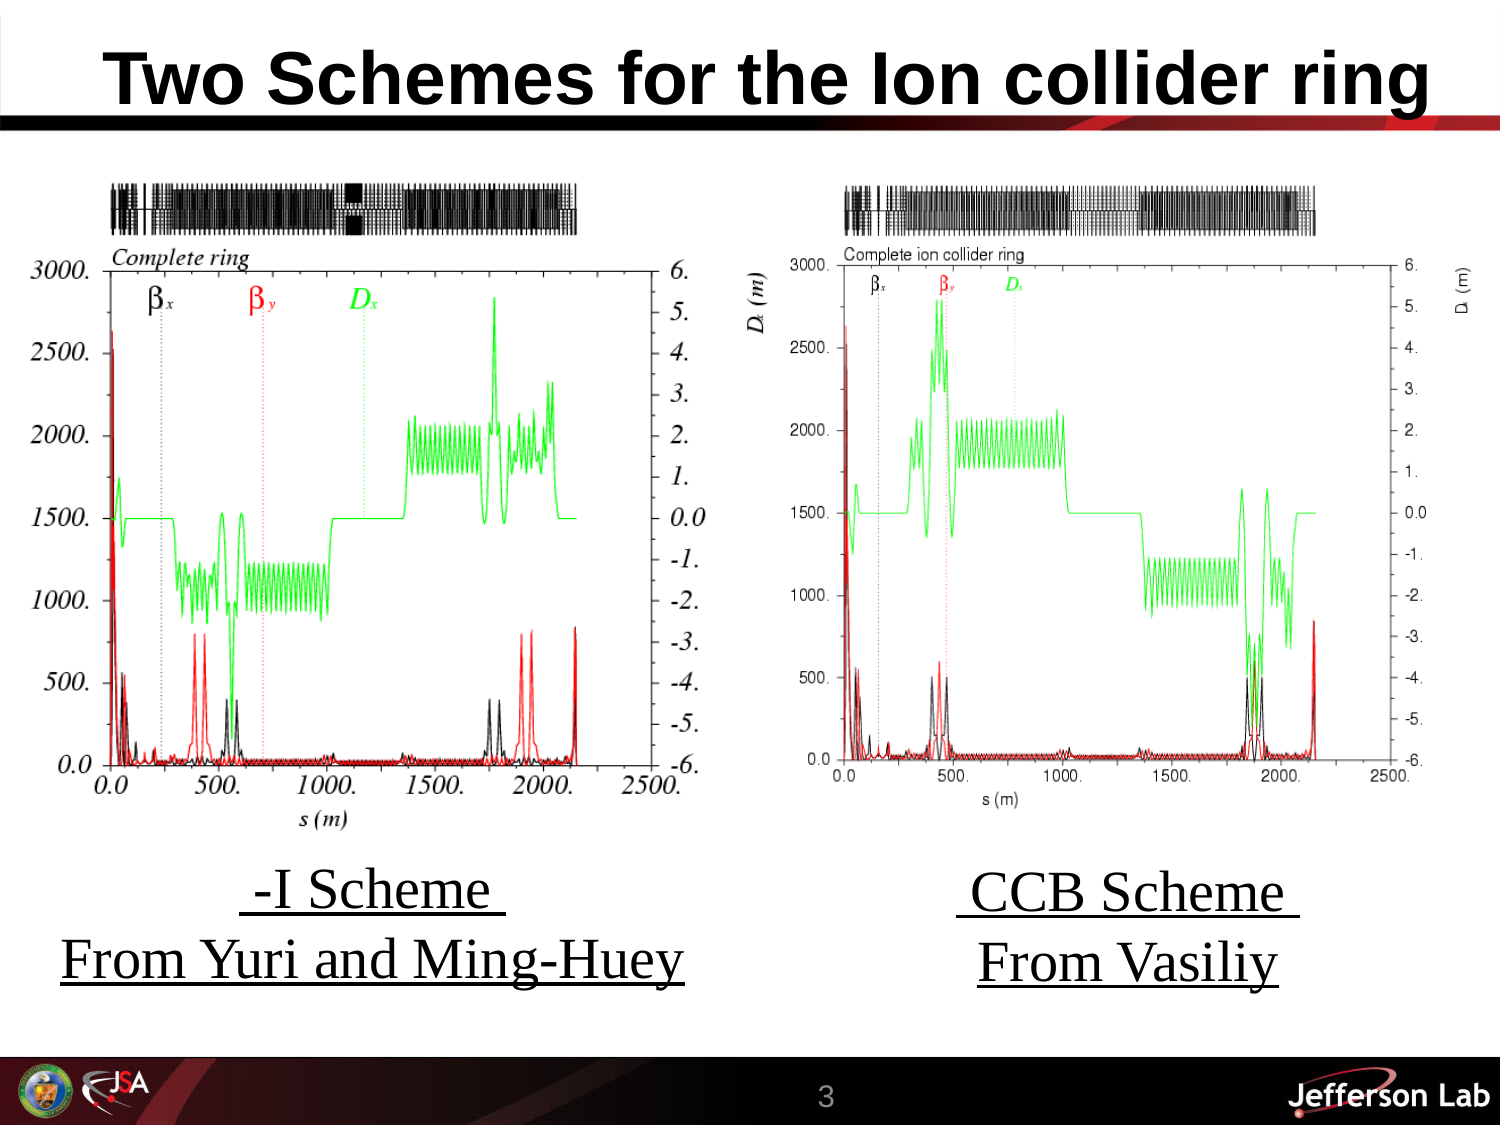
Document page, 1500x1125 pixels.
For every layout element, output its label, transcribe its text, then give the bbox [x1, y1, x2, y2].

title Two Schemes for the Ion collider ring [0, 0, 1500, 150]
picture [0, 150, 1500, 1125]
text_box CCB Scheme From Vasiliy [773, 845, 1483, 1001]
text_box -I Scheme From Yuri and Ming-Huey [18, 851, 728, 998]
slide_number 3 [737, 1065, 850, 1125]
